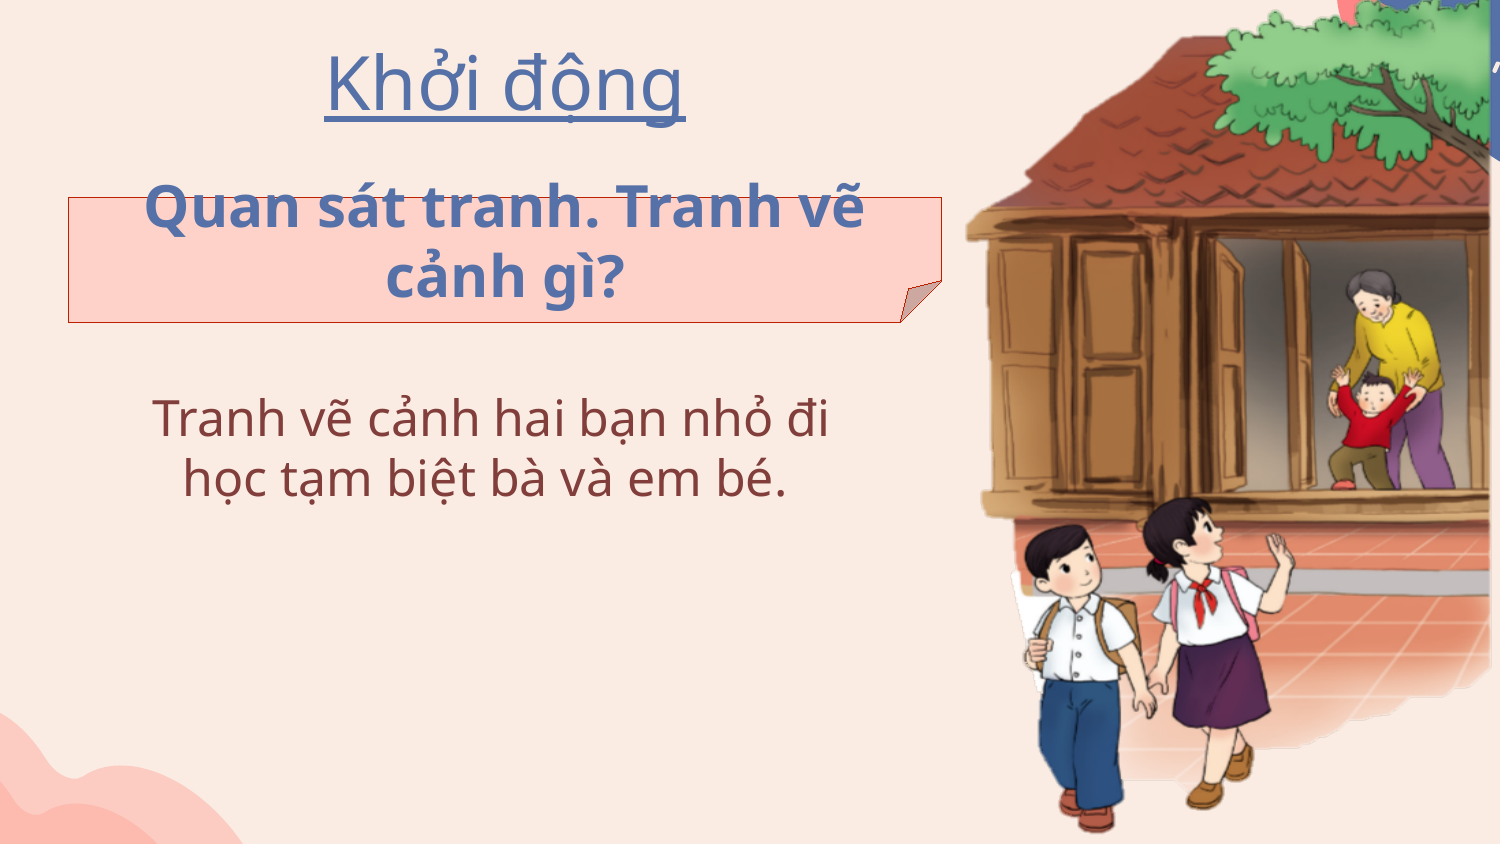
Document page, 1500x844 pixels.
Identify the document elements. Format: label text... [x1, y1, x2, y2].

title Khởi động [197, 33, 814, 128]
picture [912, 0, 1497, 844]
text_box Tranh vẽ cảnh hai bạn nhỏ đi học tạm biệt bà và em bé. [121, 376, 863, 517]
text_box Quan sát tranh. Tranh vẽ cảnh gì? [68, 197, 906, 323]
